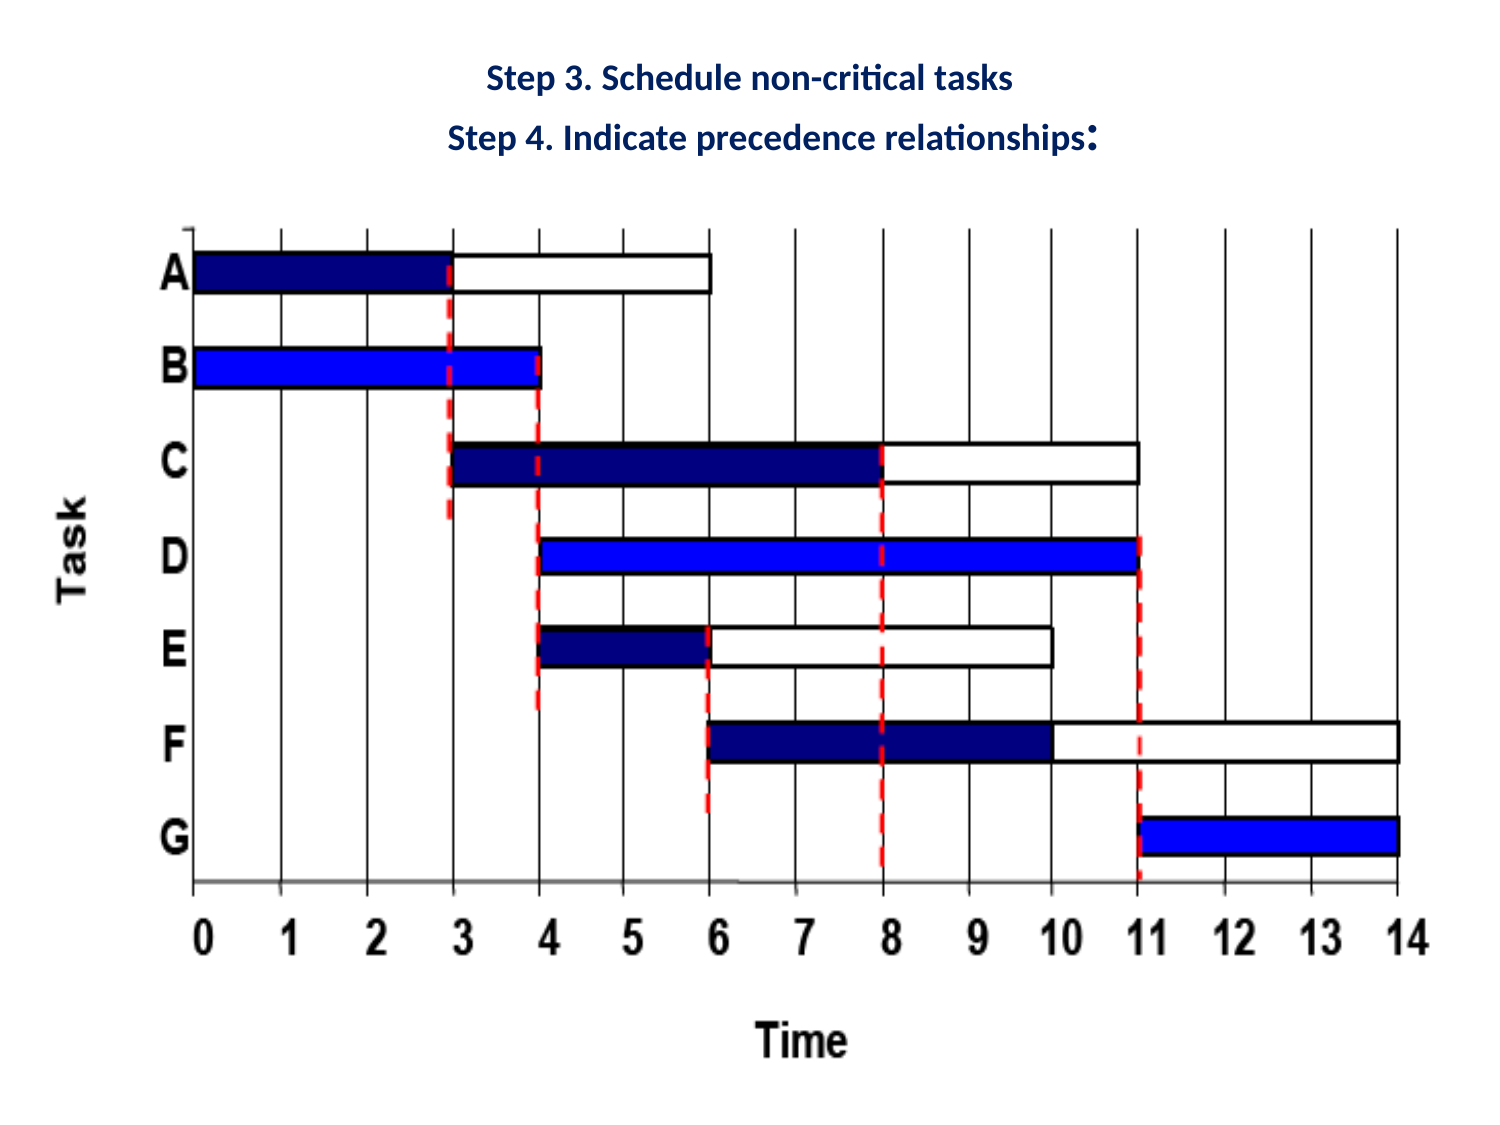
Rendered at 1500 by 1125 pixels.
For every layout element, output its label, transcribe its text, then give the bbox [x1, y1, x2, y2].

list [34, 222, 1442, 1079]
title Step 3. Schedule non-critical tasks Step 4. Indicate precedence relationships: [75, 45, 1425, 220]
